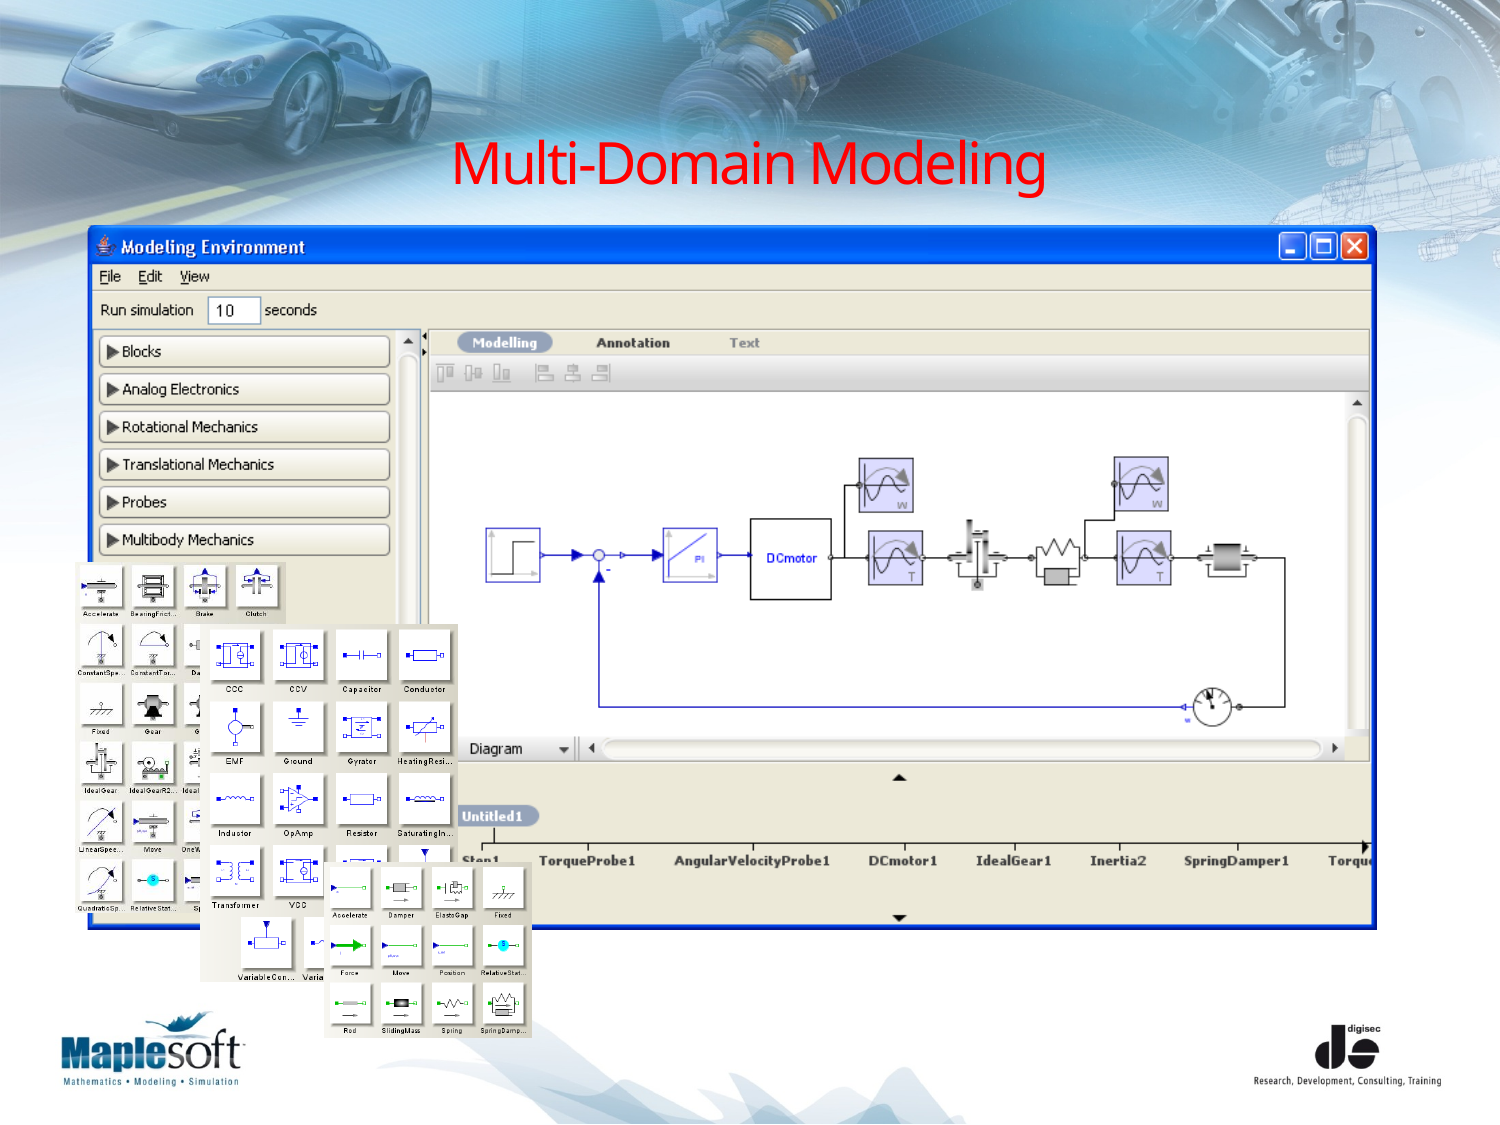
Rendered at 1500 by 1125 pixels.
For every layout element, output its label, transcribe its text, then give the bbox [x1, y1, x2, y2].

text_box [87, 224, 1378, 930]
picture [0, 0, 1500, 1124]
title Multi-Domain Modeling [74, 108, 1426, 214]
